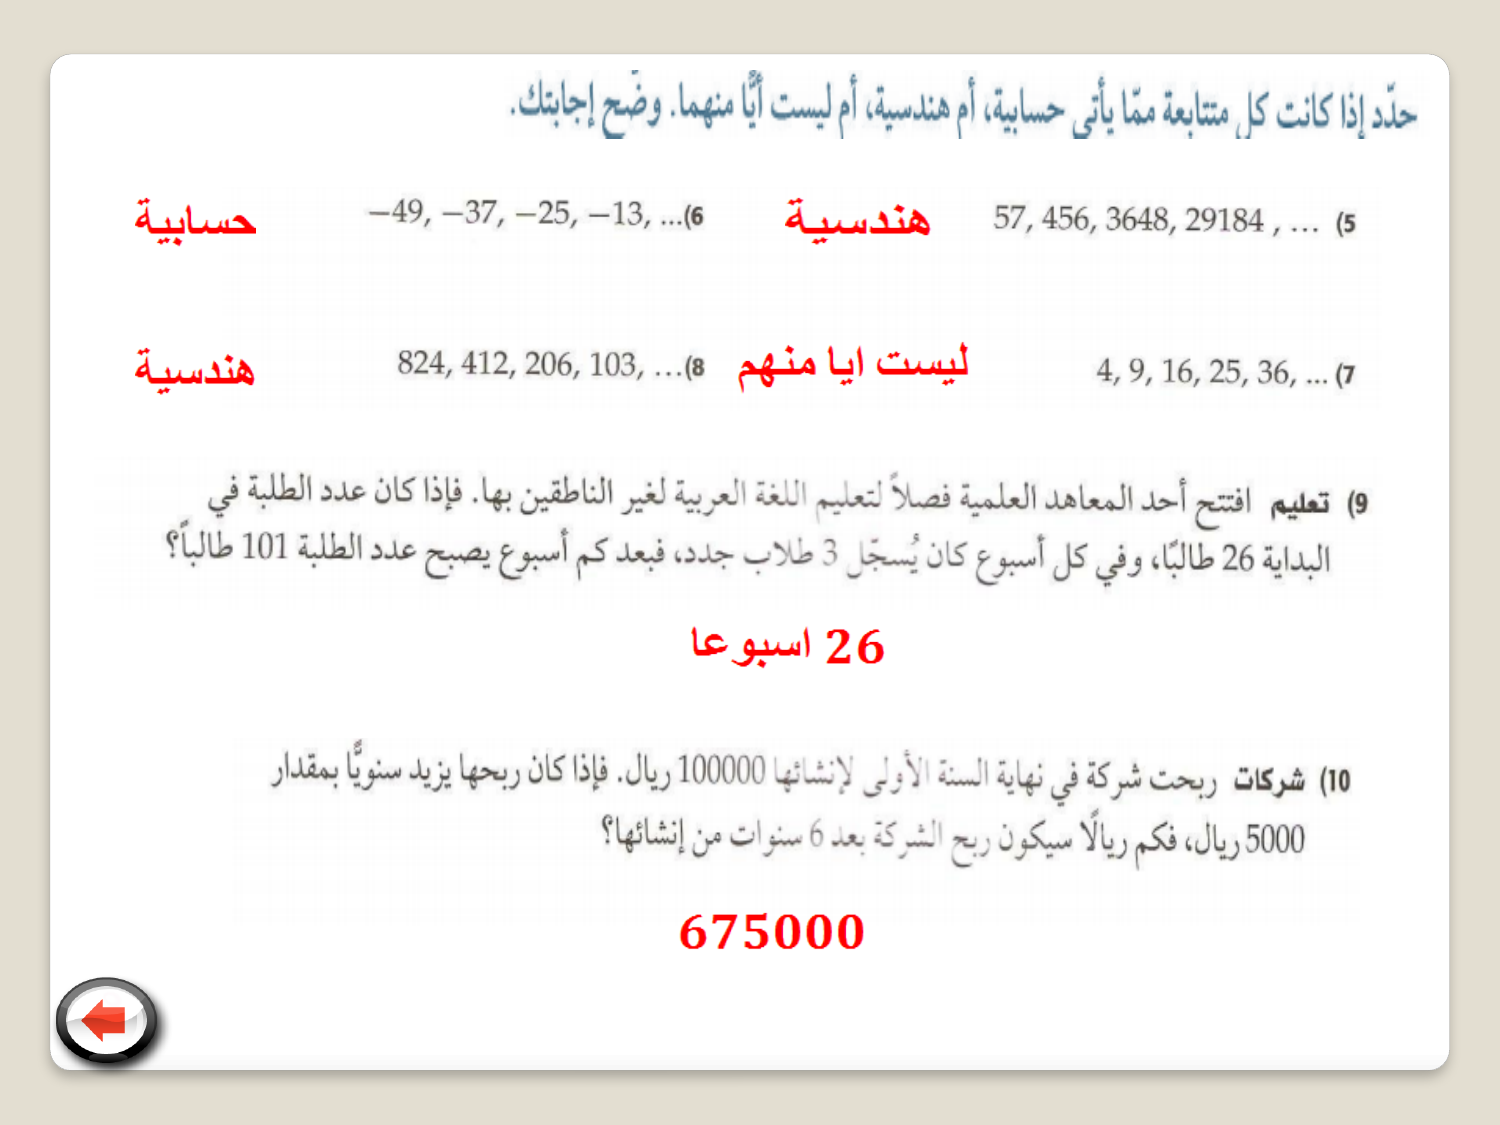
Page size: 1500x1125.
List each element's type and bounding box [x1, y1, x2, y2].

picture [94, 456, 1383, 687]
picture [134, 187, 1383, 415]
picture [232, 738, 1360, 973]
picture [34, 960, 176, 1079]
picture [504, 70, 1430, 139]
